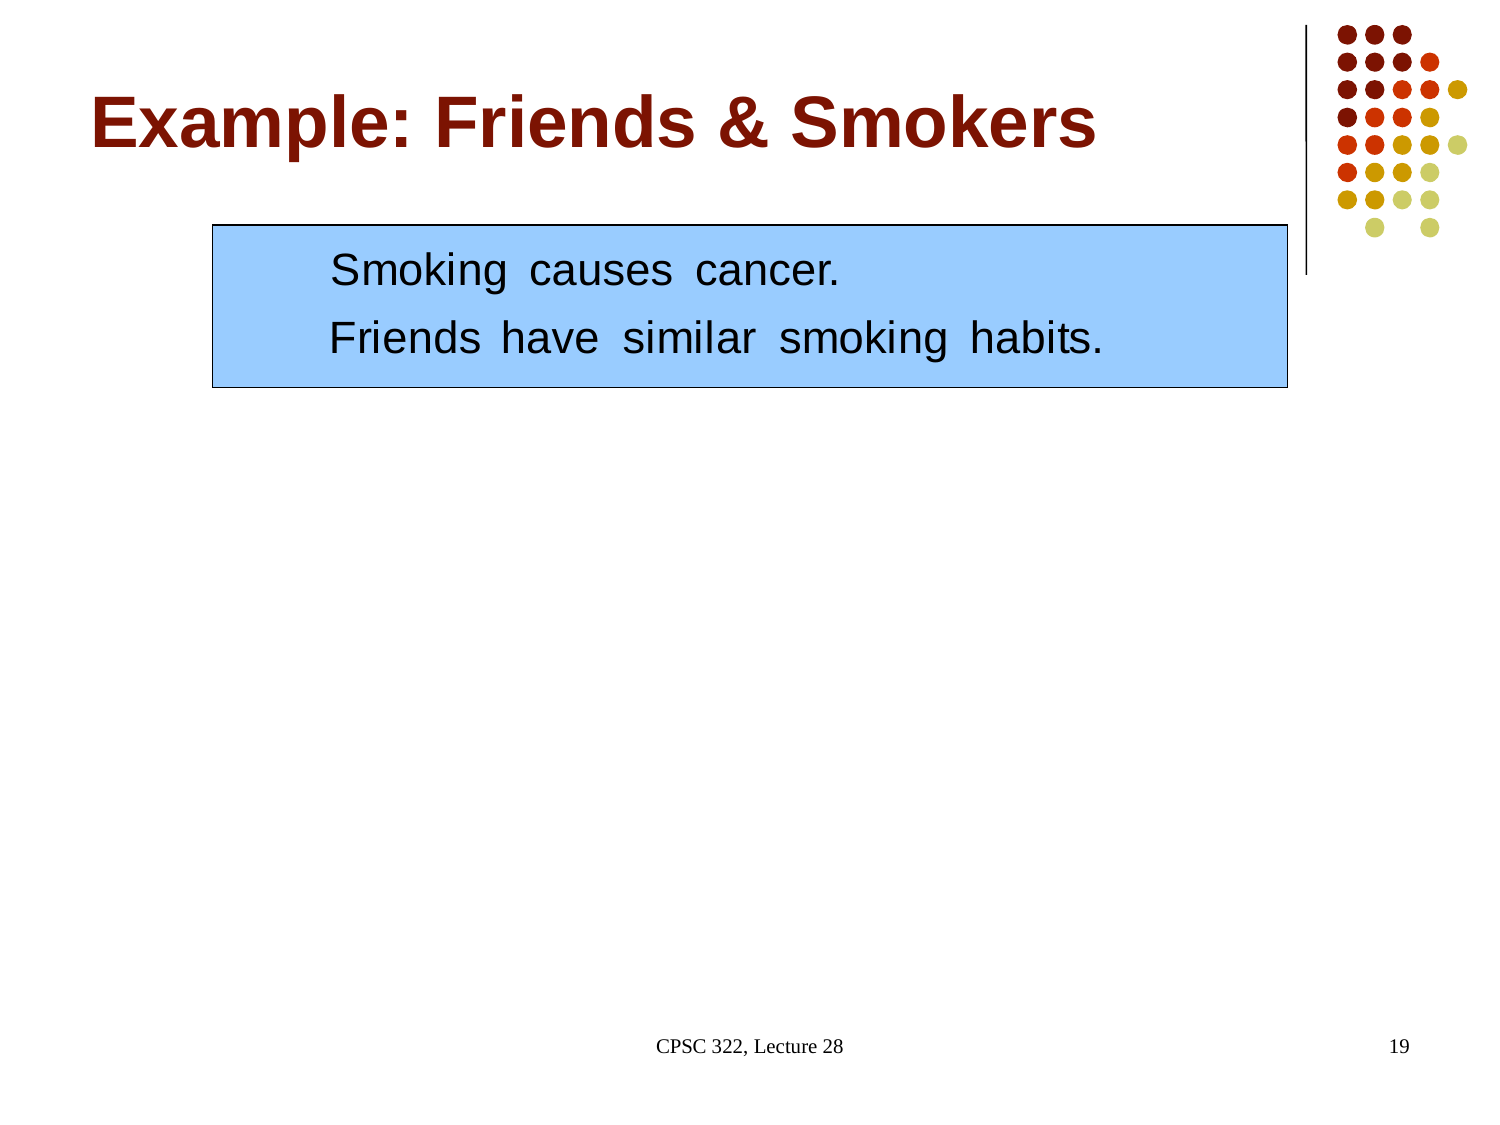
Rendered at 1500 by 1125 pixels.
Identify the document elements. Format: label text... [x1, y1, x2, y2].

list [324, 242, 1111, 372]
text_box [212, 224, 1288, 388]
slide_number 19 [1074, 1024, 1426, 1101]
footer CPSC 322, Lecture 28 [512, 1024, 988, 1101]
title Example: Friends & Smokers [75, 62, 1325, 170]
